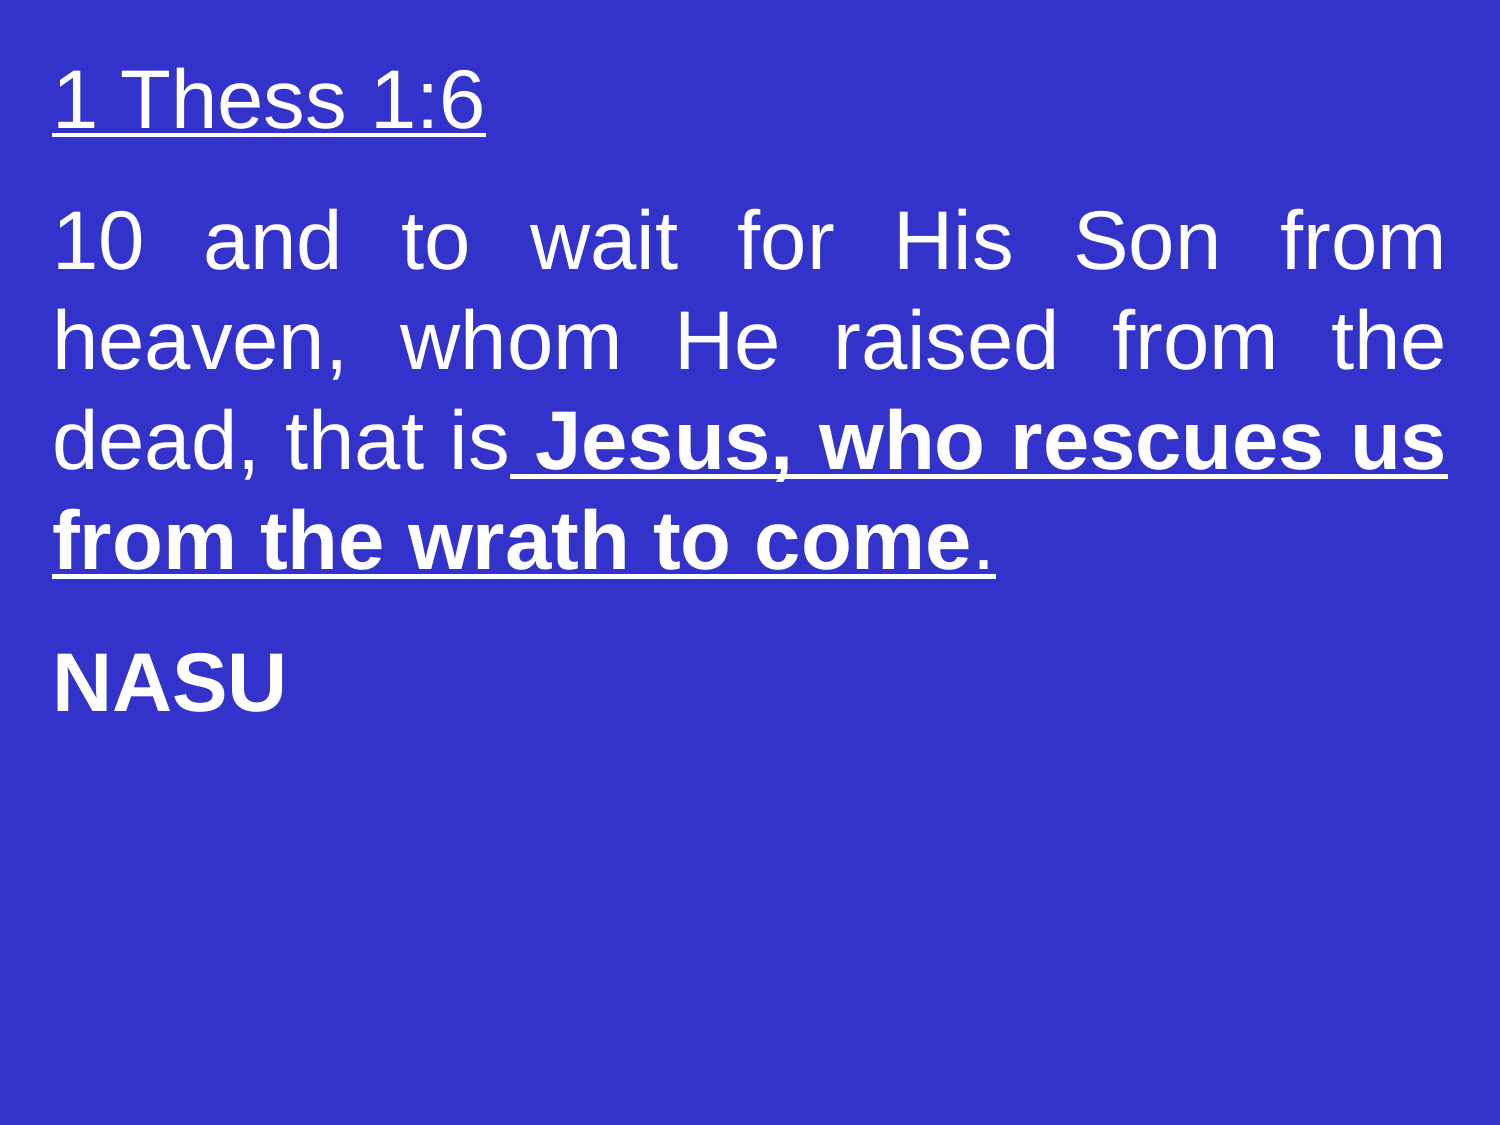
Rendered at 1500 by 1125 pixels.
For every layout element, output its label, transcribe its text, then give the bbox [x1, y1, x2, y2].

text_box 1 Thess 1:6 10 and to wait for His Son from heaven, whom He raised from the dead, that is Jesus, who rescues us from the wrath to come. NASU [37, 37, 1463, 736]
